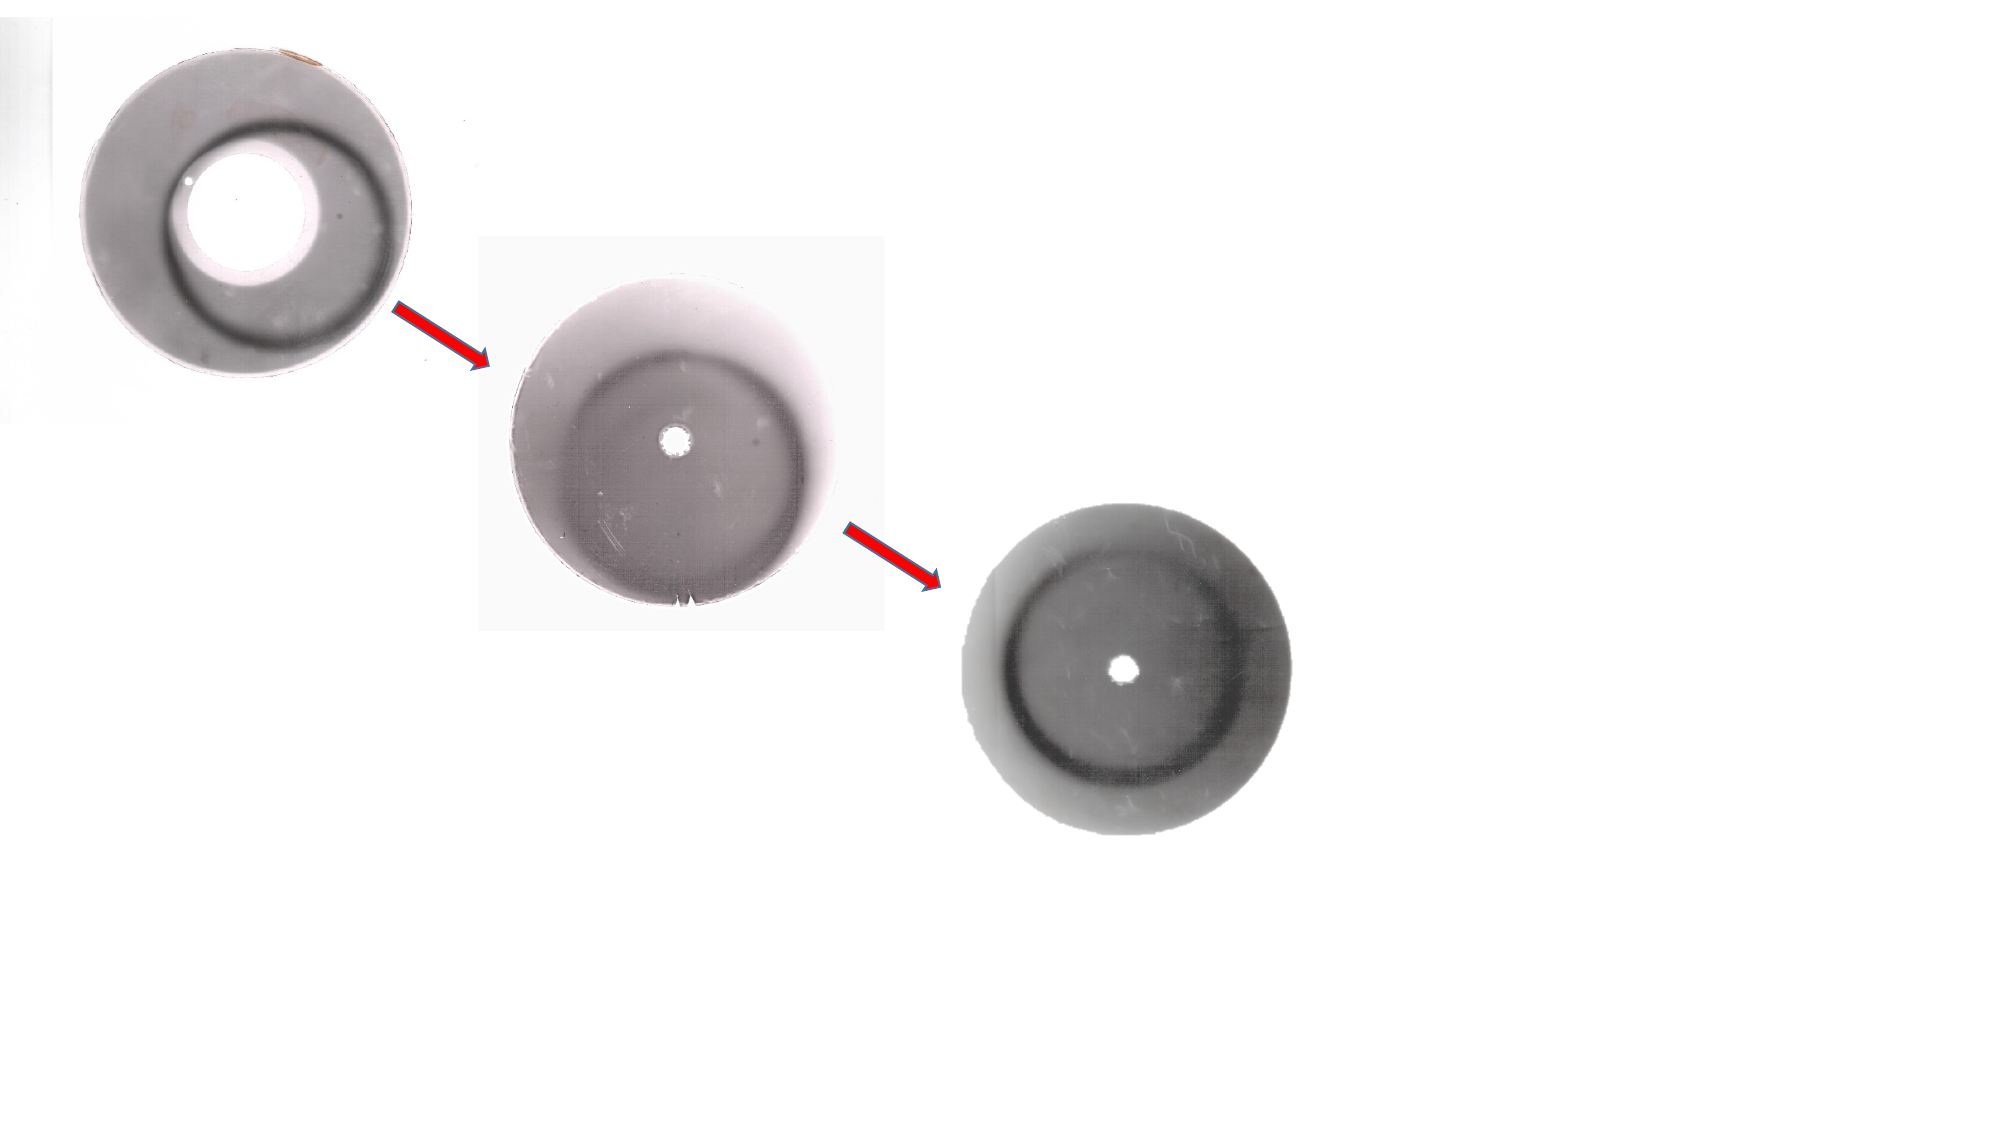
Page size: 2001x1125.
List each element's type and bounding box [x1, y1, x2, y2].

list [0, 17, 524, 424]
text_box [885, 543, 893, 566]
picture [478, 236, 885, 631]
picture [893, 449, 1378, 909]
